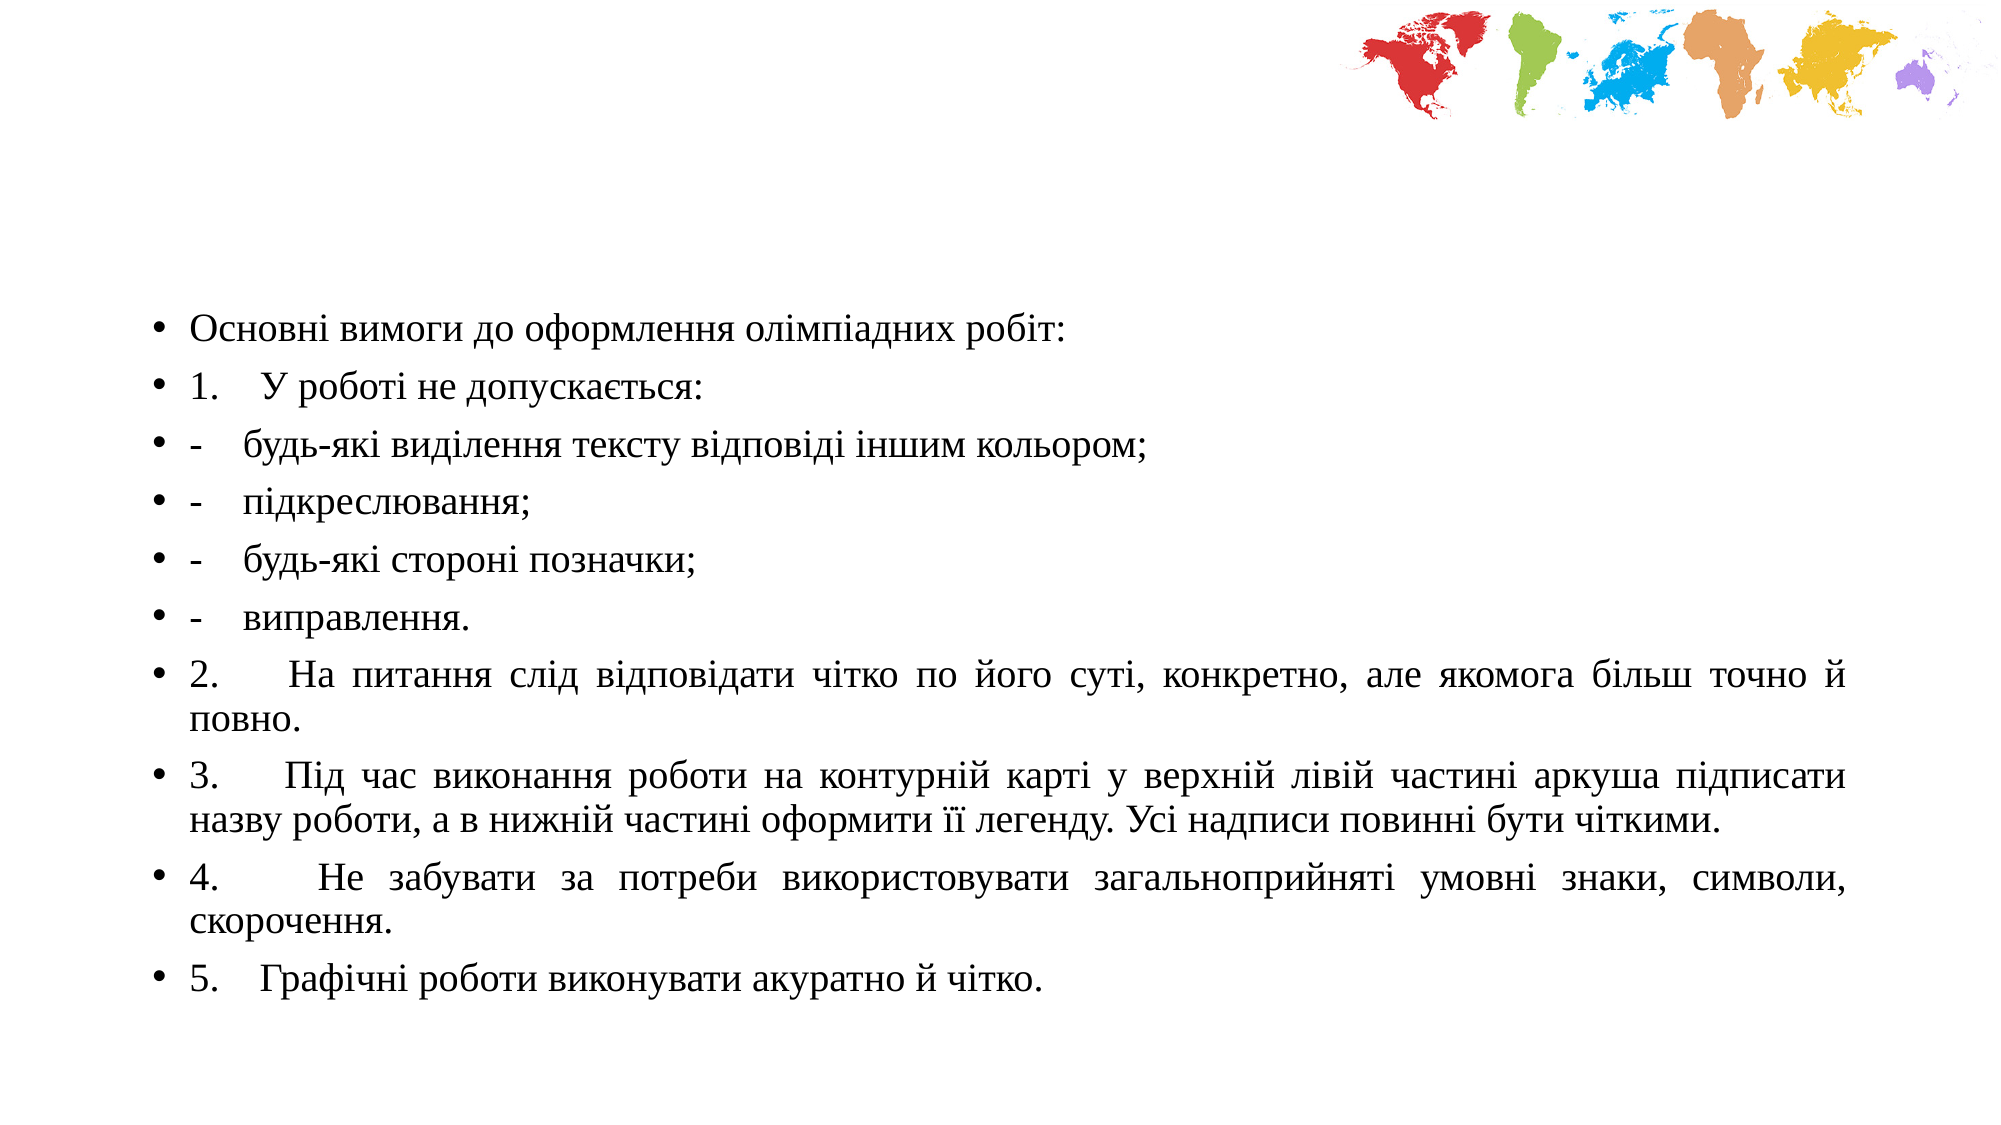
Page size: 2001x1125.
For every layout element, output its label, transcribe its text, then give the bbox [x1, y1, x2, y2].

picture [1321, 0, 1998, 135]
list Основні вимоги до оформлення олімпіадних робіт: 1. У роботі не допускається: - будь-які виділення тексту відповіді іншим кольором; - підкреслювання; - будь-які стороні позначки; - виправлення. 2. На питання слід відповідати чітко по його суті, конкретно, але якомога більш точно й повно. 3. Під час виконання роботи на контурній карті у верхній лівій частині аркуша підписати назву роботи, а в нижній частині оформити її легенду. Усі надписи повинні бути чіткими. 4. Не забувати за потреби використовувати загальноприйняті умовні знаки, символи, скорочення. 5. Графічні роботи виконувати акуратно й чітко. [137, 299, 1863, 1014]
